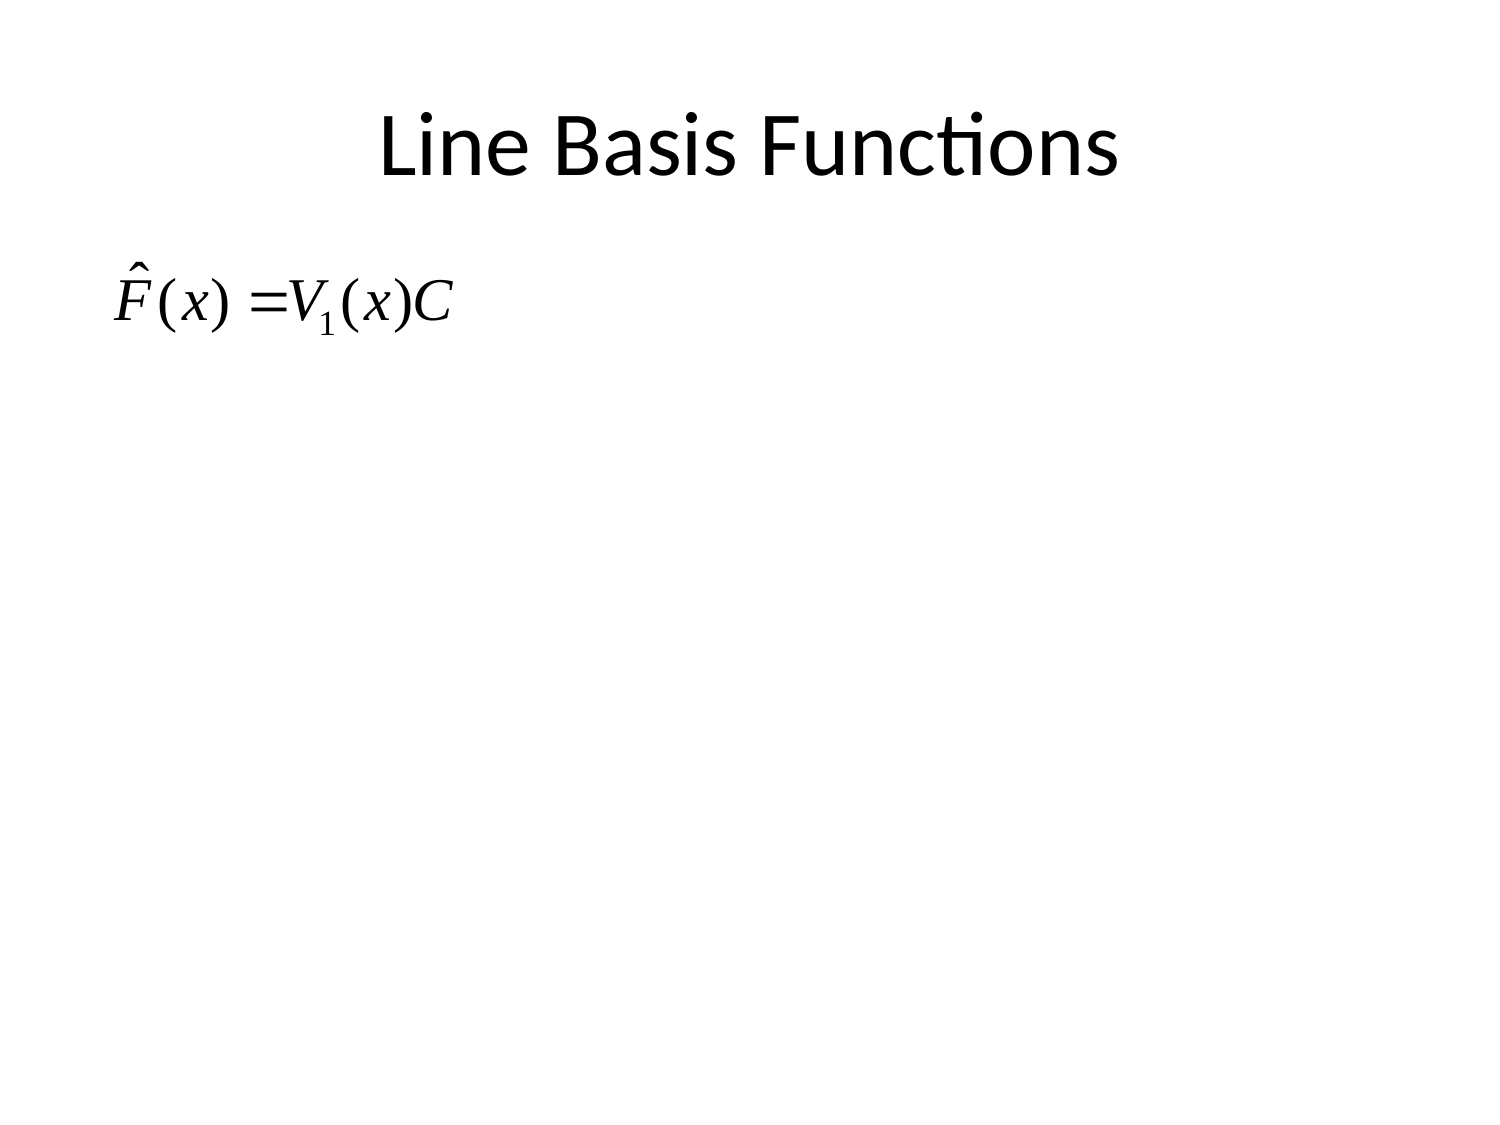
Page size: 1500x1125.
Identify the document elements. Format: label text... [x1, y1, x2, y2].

title Line Basis Functions [75, 45, 1425, 233]
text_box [103, 249, 467, 347]
